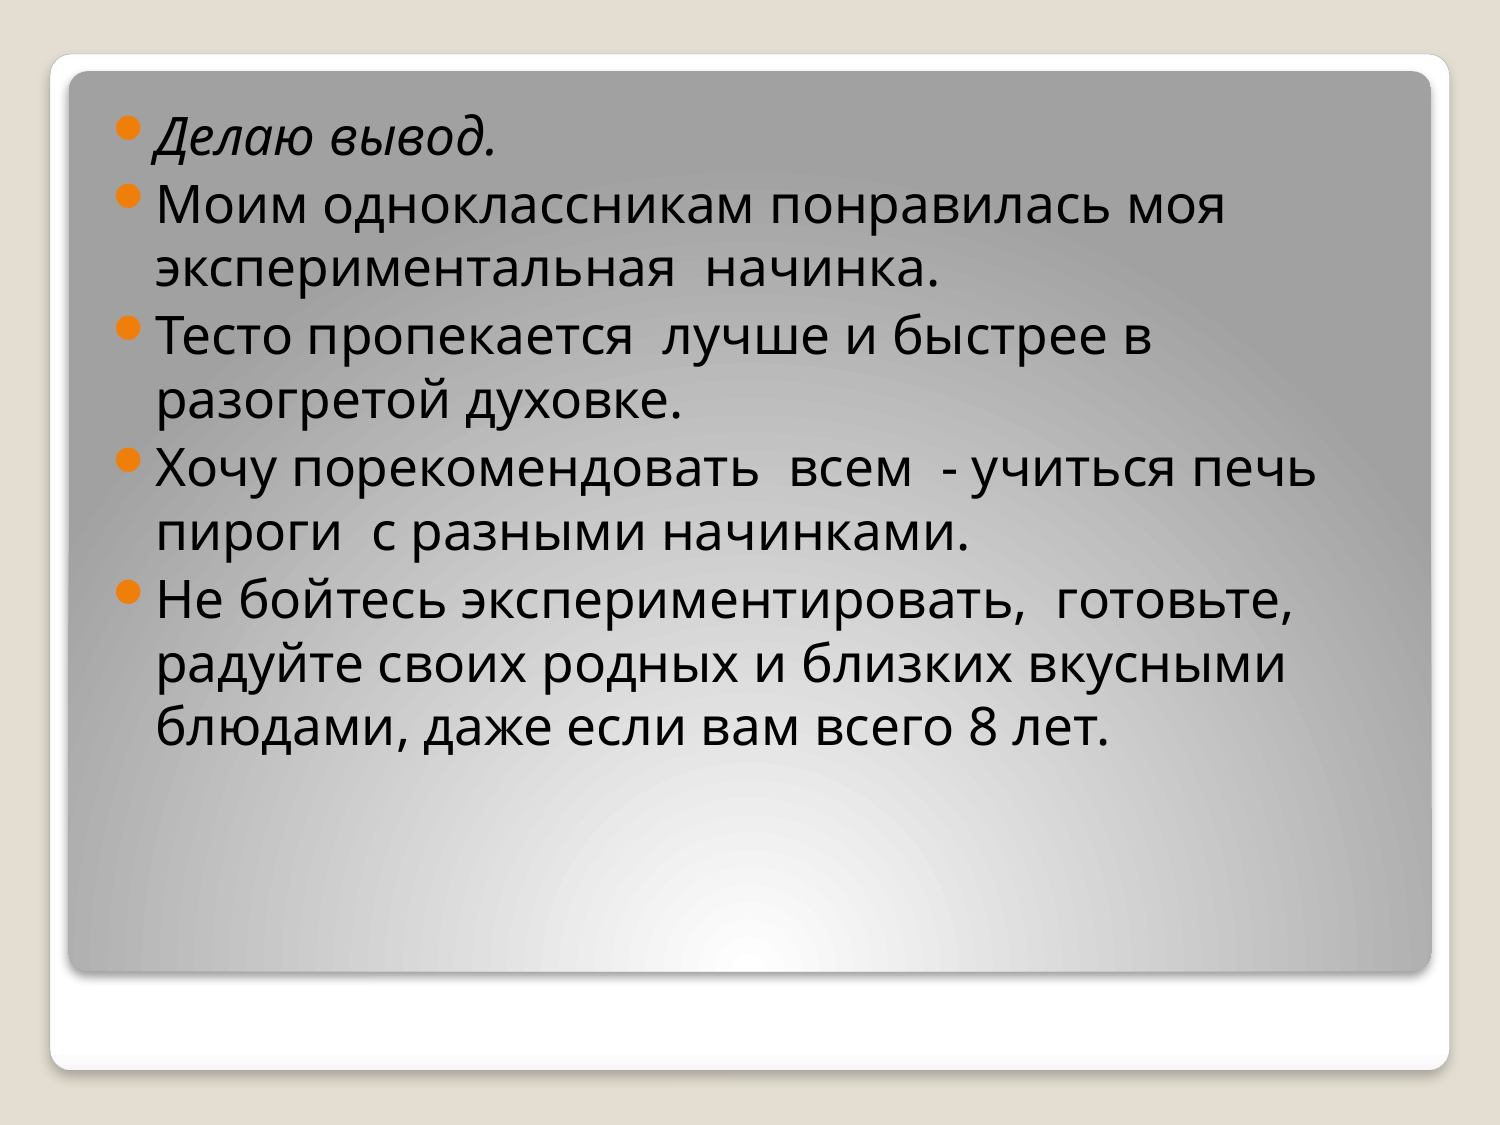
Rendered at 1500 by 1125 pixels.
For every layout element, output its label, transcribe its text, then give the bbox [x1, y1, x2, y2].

list Делаю вывод. Моим одноклассникам понравилась моя экспериментальная начинка. Тесто пропекается лучше и быстрее в разогретой духовке. Хочу порекомендовать всем - учиться печь пироги с разными начинками. Не бойтесь экспериментировать, готовьте, радуйте своих родных и близких вкусными блюдами, даже если вам всего 8 лет. [82, 86, 1425, 774]
